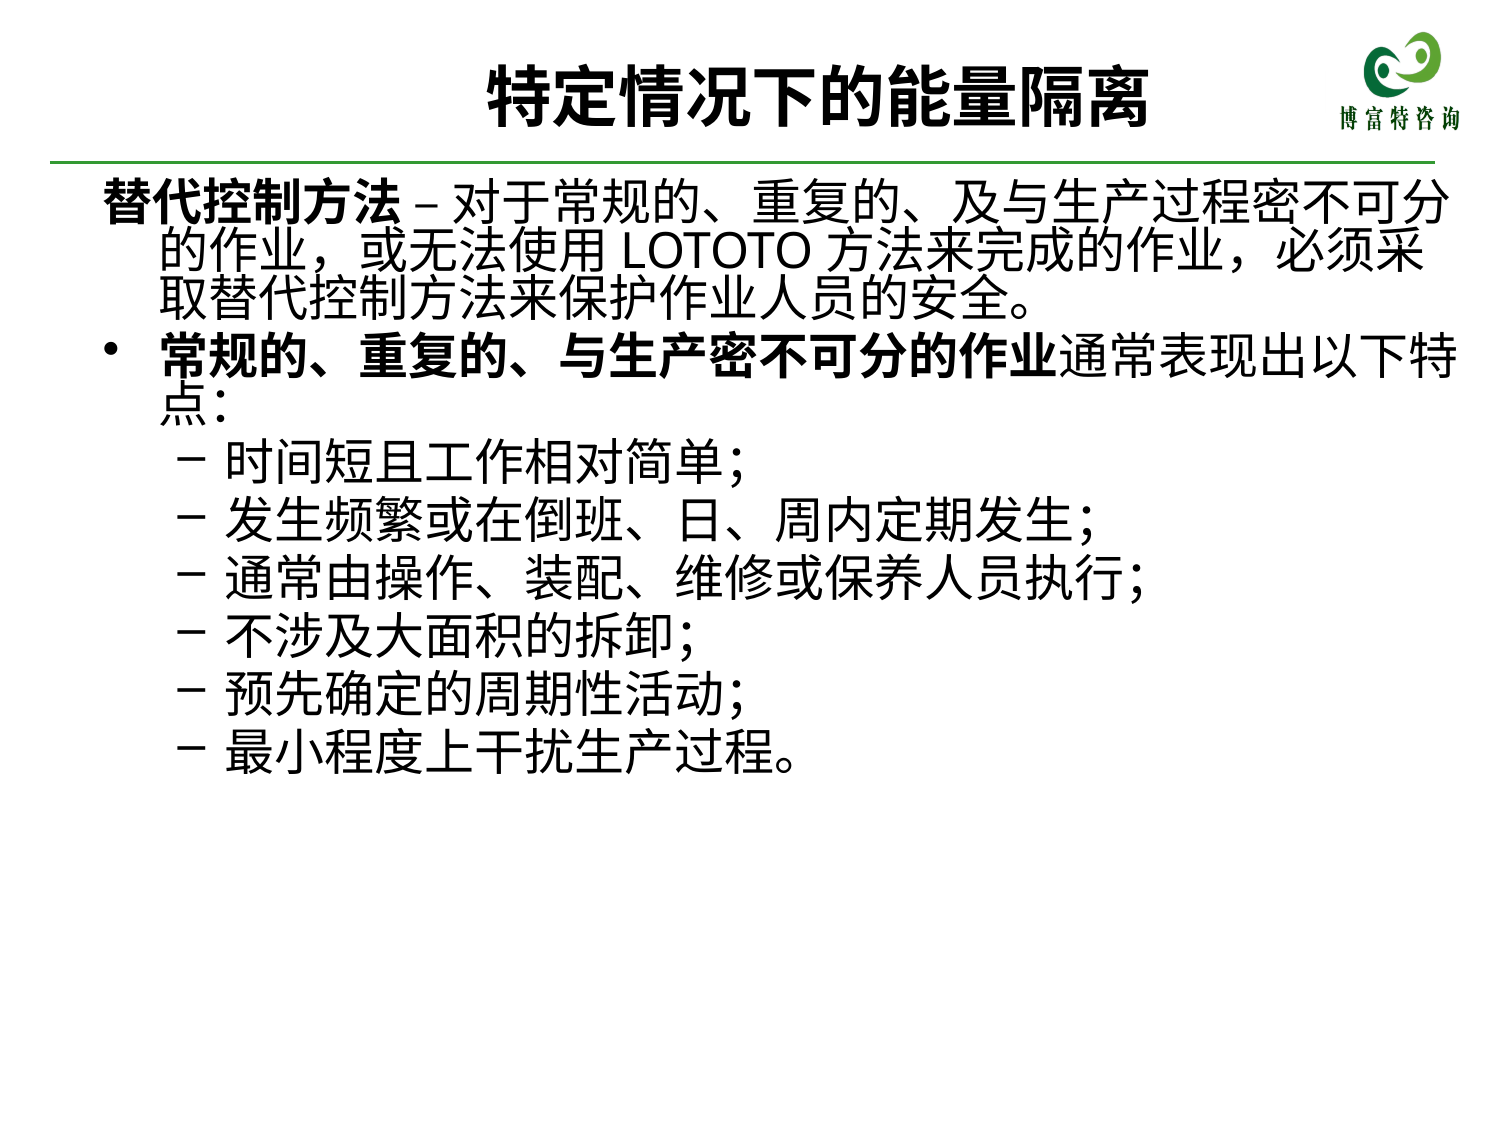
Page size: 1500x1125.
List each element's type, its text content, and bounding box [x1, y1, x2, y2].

picture [1325, 31, 1479, 134]
text_box 特定情况下的能量隔离 [374, 62, 1263, 142]
list 替代控制方法 – 对于常规的、重复的、及与生产过程密不可分的作业，或无法使用LOTOTO方法来完成的作业，必须采取替代控制方法来保护作业人员的安全。 常规的、重复的、与生产密不可分的作业通常表现出以下特点： 时间短且工作相对简单； 发生频繁或在倒班、日、周内定期发生； 通常由操作、装配、维修或保养人员执行； 不涉及大面积的拆卸； 预先确定的周期性活动； 最小程度上干扰生产过程。 [87, 174, 1476, 1125]
